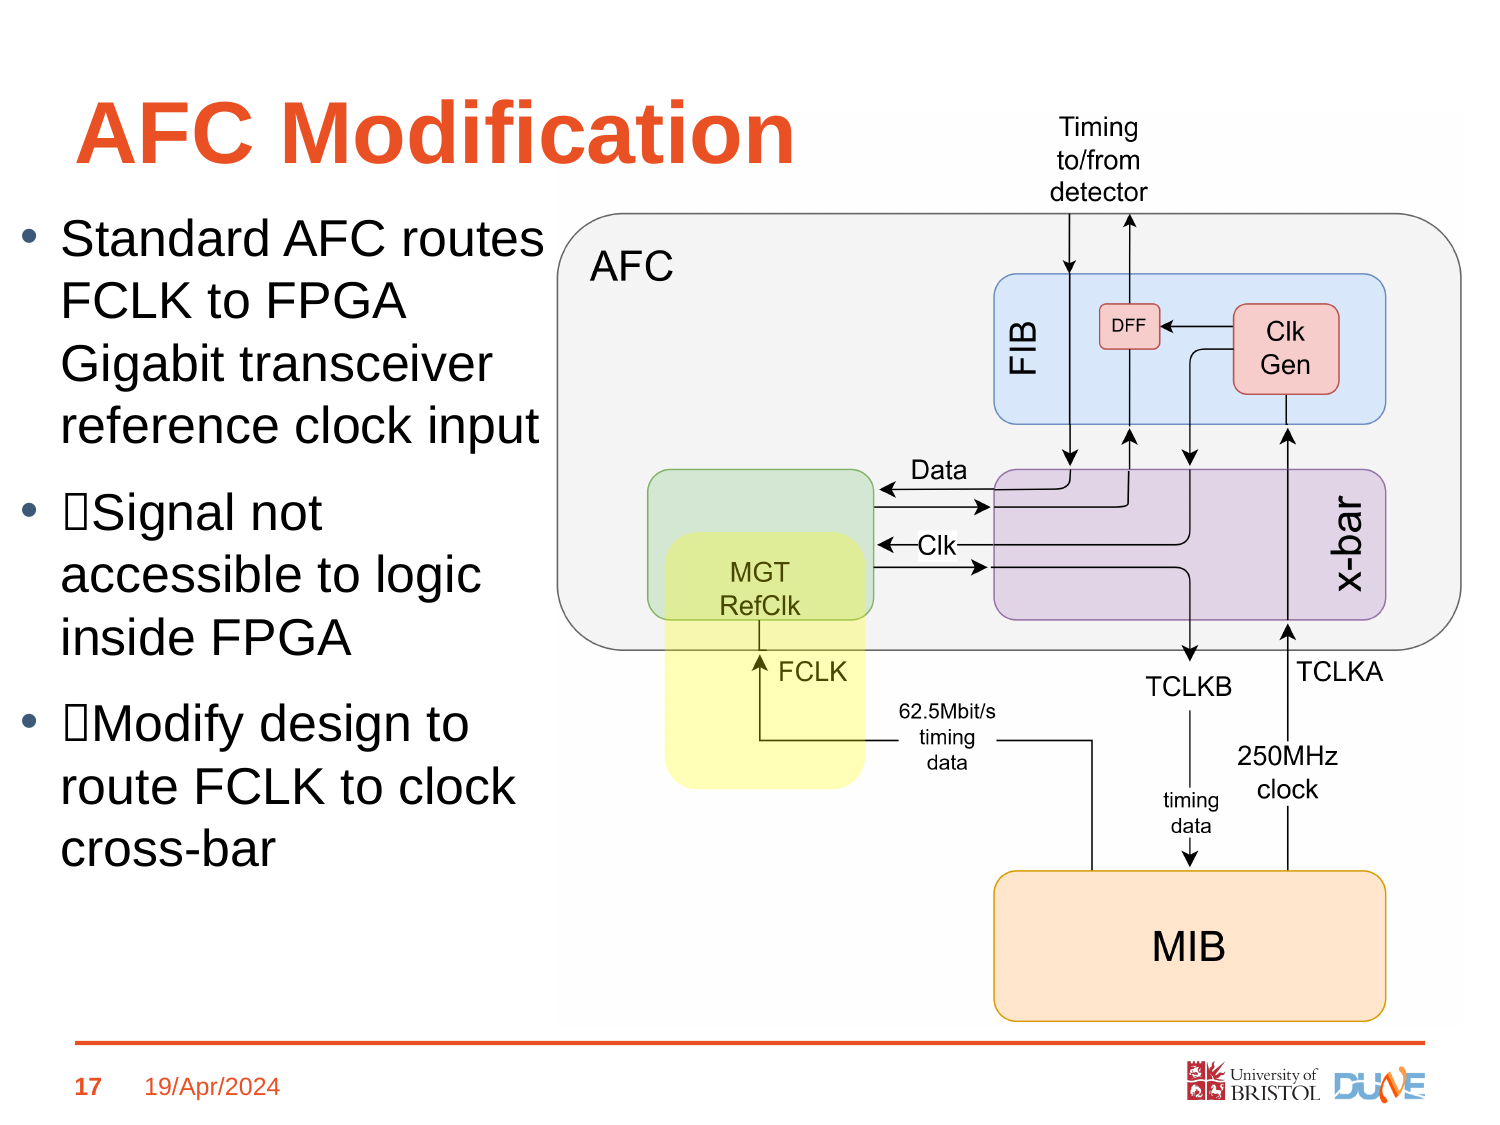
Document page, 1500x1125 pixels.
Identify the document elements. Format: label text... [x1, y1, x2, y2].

picture [1333, 1064, 1426, 1104]
text_box AFC Modification [74, 75, 1425, 110]
text_box 17 [74, 1074, 144, 1101]
picture [555, 110, 1463, 1027]
text_box Standard AFC routes FCLK to FPGA Gigabit transceiver reference clock input Signal not accessible to logic inside FPGA Modify design to route FCLK to clock cross-bar [20, 110, 553, 992]
text_box 19/Apr/2024 [144, 1074, 308, 1101]
